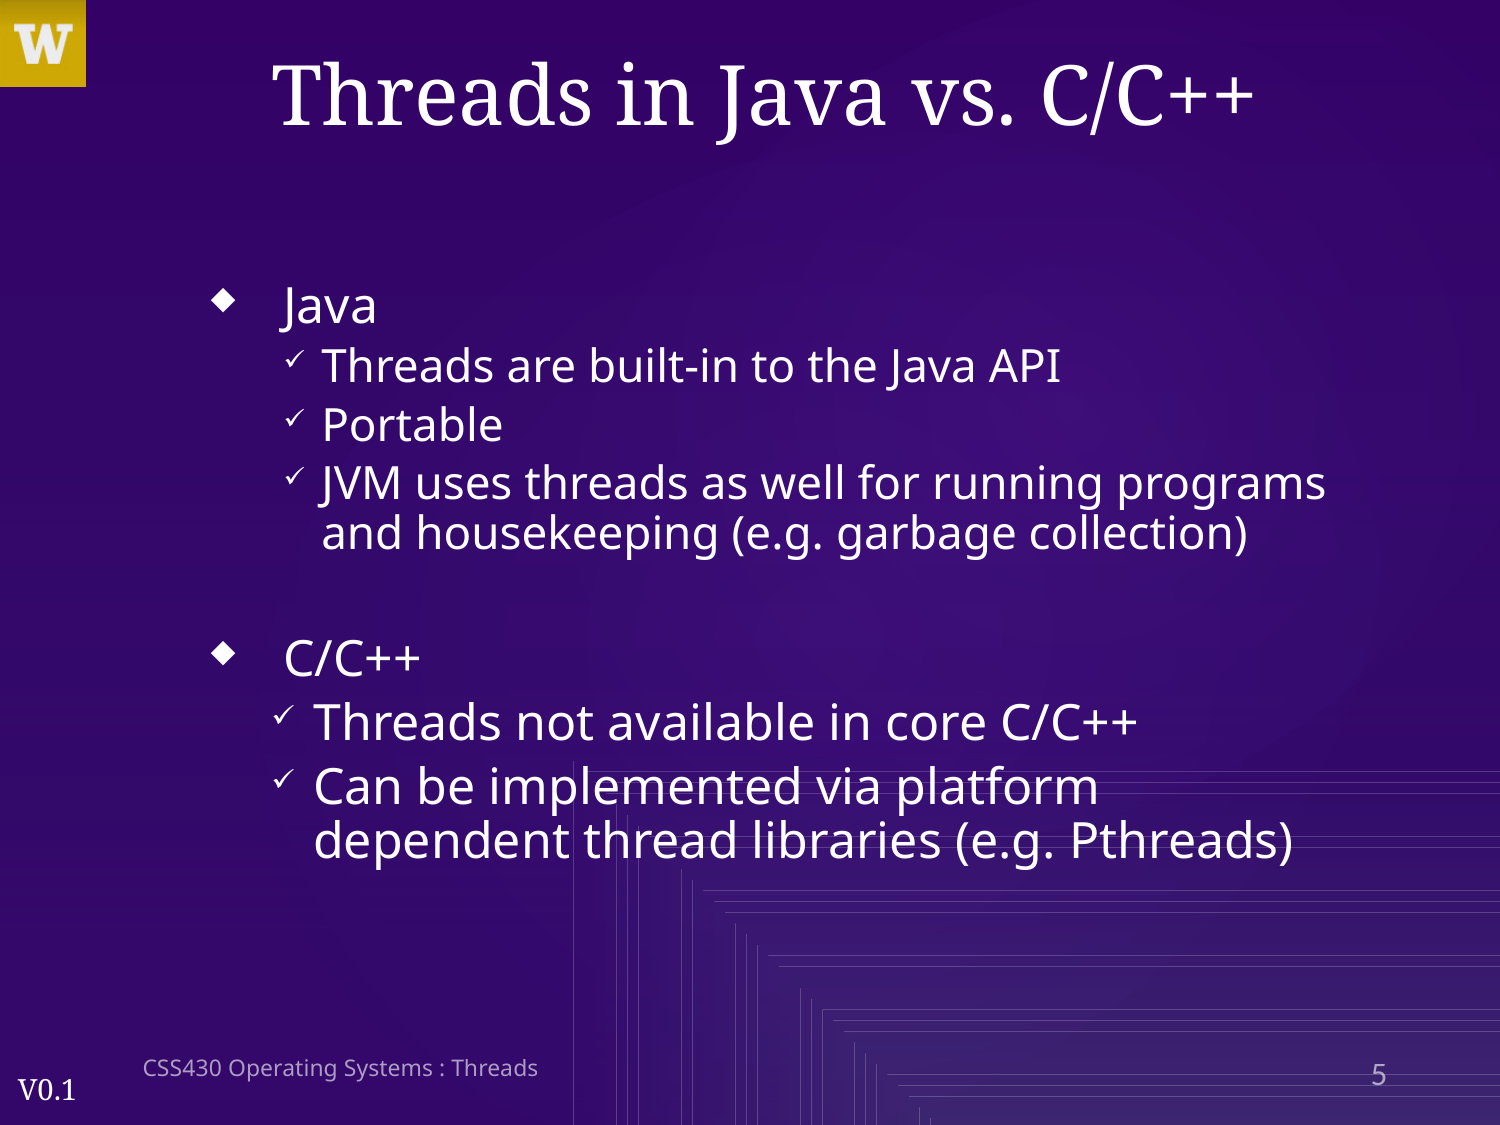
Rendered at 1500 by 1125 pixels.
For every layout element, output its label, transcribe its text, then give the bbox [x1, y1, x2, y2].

picture [0, 0, 86, 87]
footer CSS430 Operating Systems : Threads [127, 1039, 885, 1100]
title Threads in Java vs. C/C++ [127, 3, 1403, 182]
text_box Java Threads are built-in to the Java API Portable JVM uses threads as well for running programs and housekeeping (e.g. garbage collection) C/C++ Threads not available in core C/C++ Can be implemented via platform dependent thread libraries (e.g. Pthreads) [193, 201, 1360, 948]
slide_number 5 [1235, 1039, 1403, 1100]
